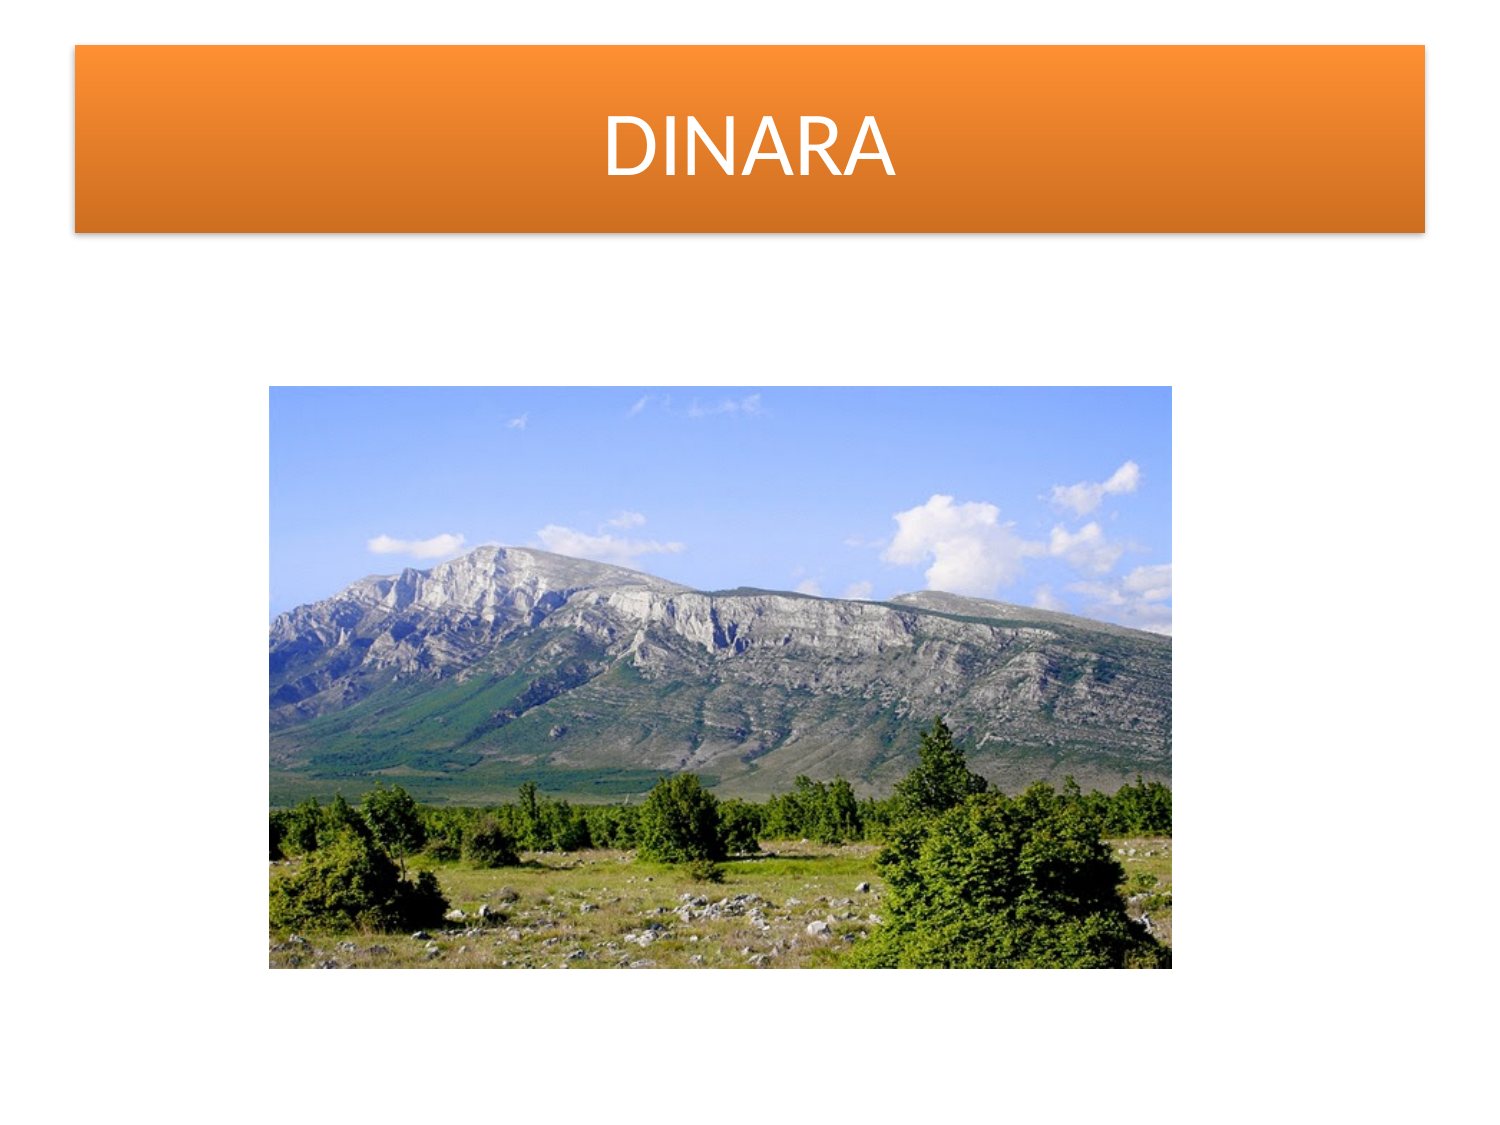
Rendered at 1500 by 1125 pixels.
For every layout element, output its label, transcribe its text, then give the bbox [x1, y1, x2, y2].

title DINARA [75, 45, 1425, 233]
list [269, 386, 1173, 969]
